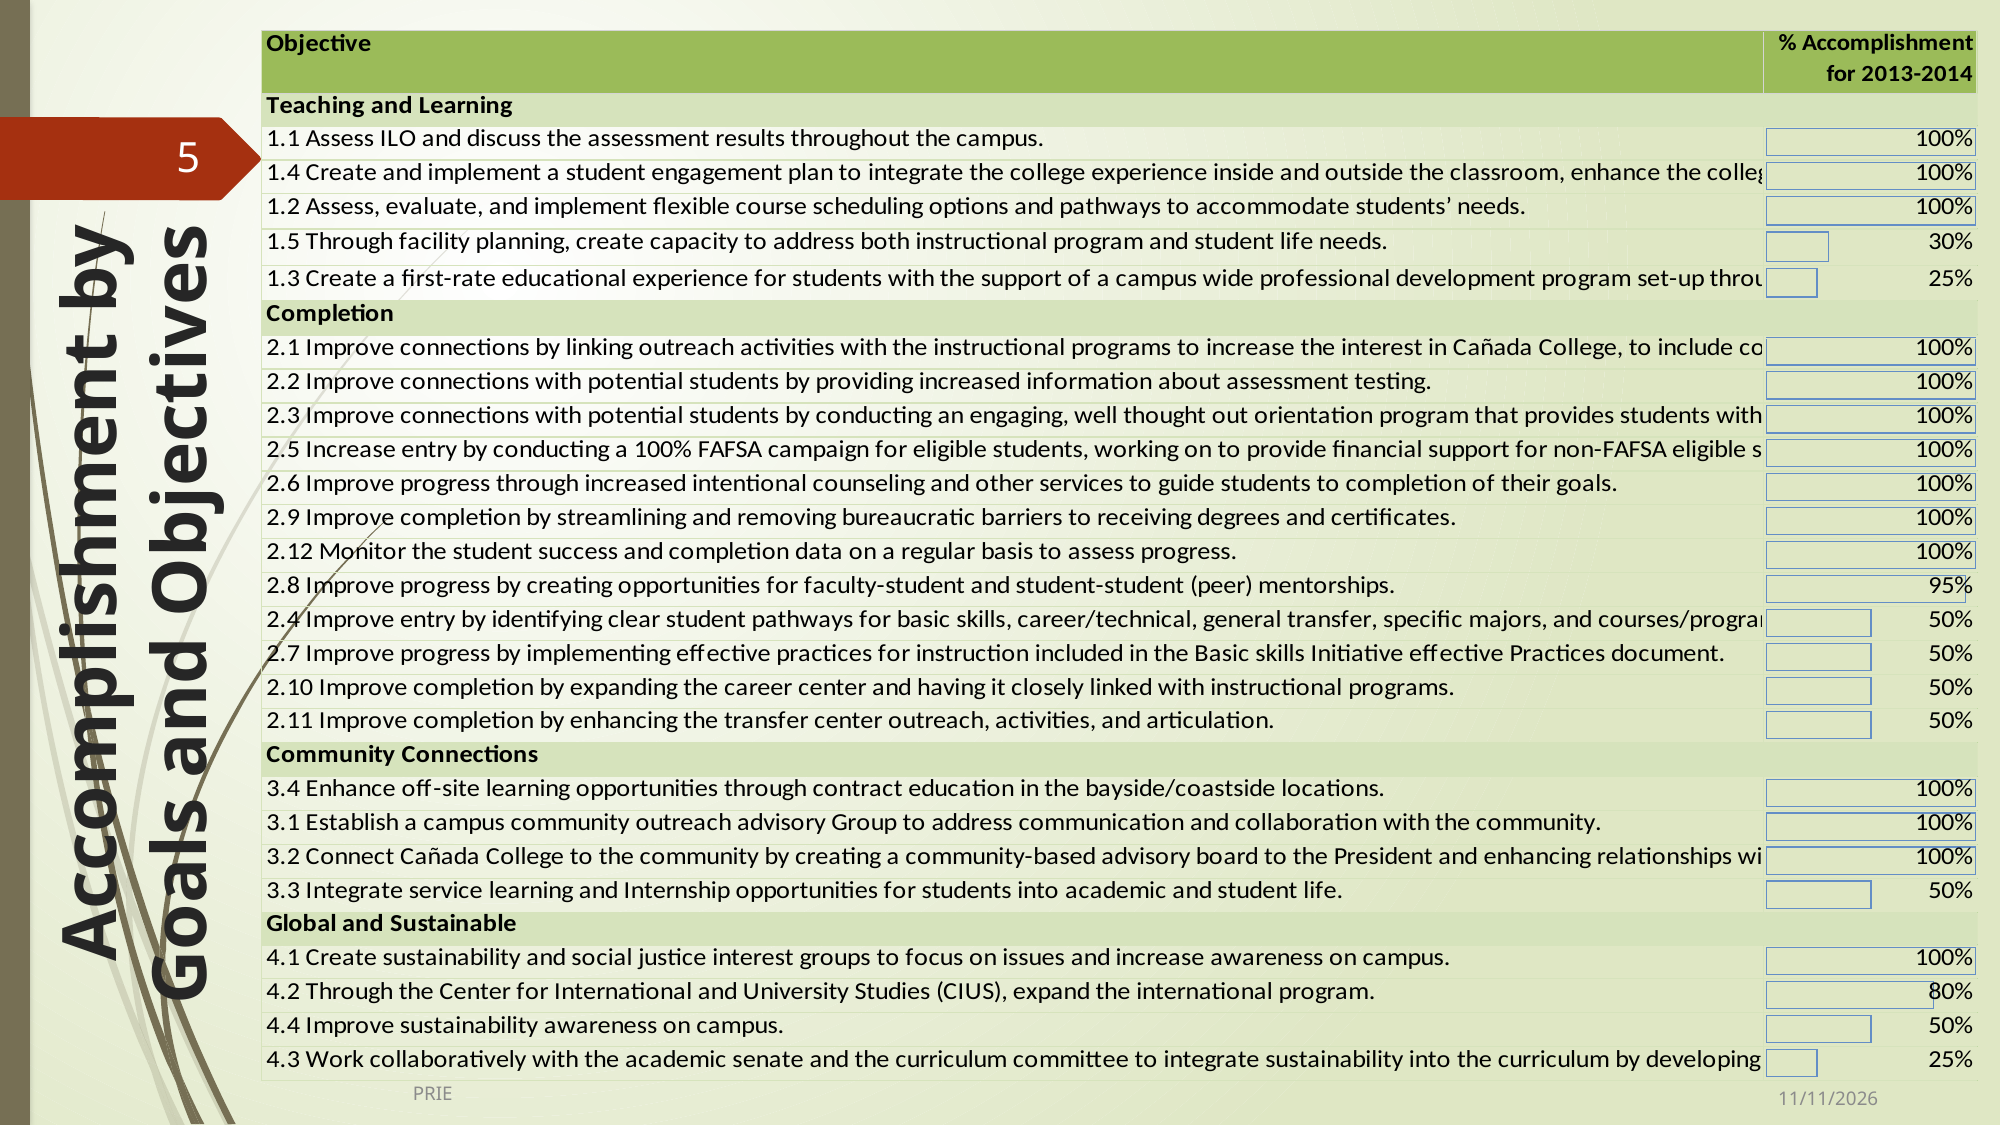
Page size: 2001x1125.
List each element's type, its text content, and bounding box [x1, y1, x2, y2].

slide_number 5 [87, 129, 216, 190]
title Accomplishment by Goals and Objectives [33, 209, 244, 1082]
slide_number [1705, 1089, 1894, 1125]
picture [260, 29, 1980, 1082]
footer PRIE [397, 1089, 1648, 1123]
